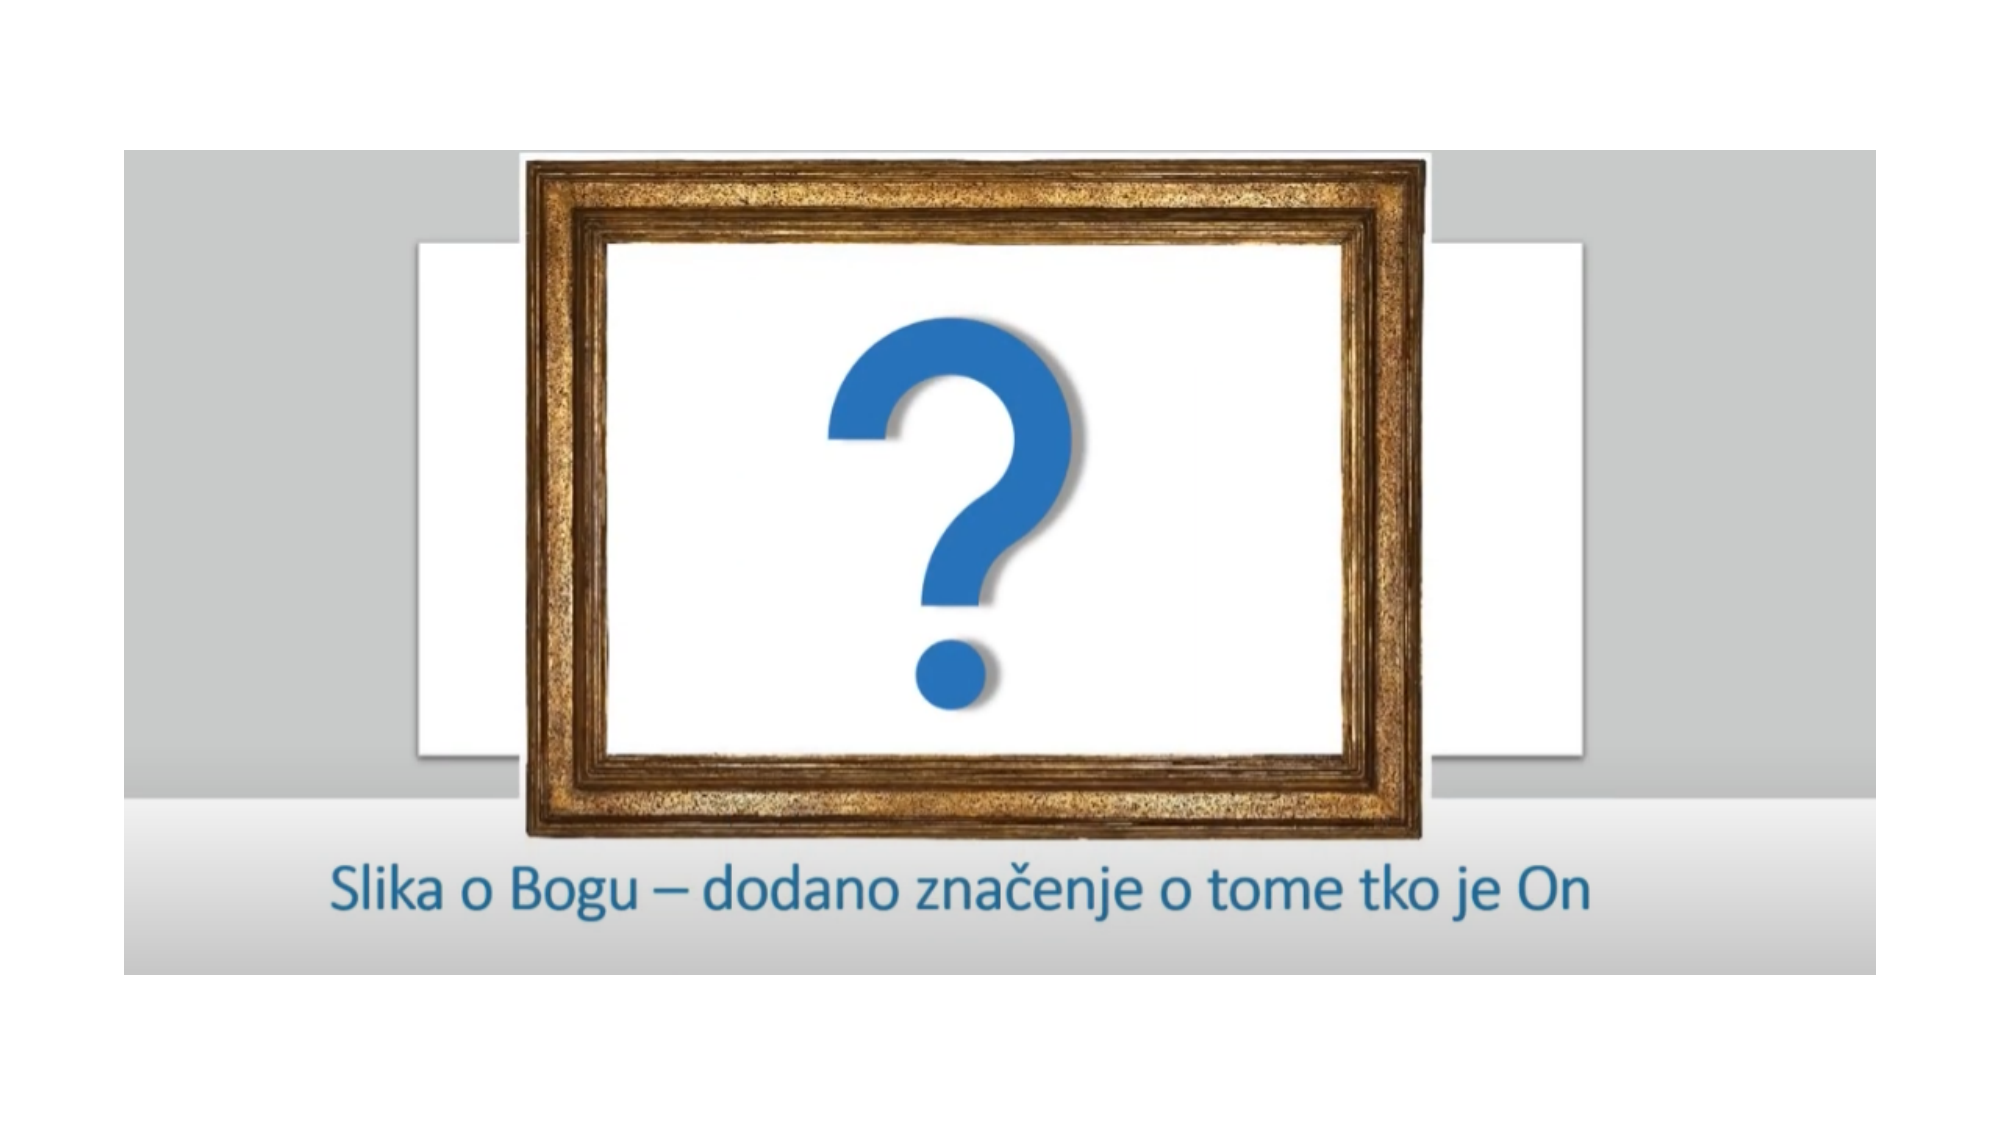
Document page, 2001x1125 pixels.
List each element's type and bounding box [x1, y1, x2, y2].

picture [124, 150, 1876, 975]
